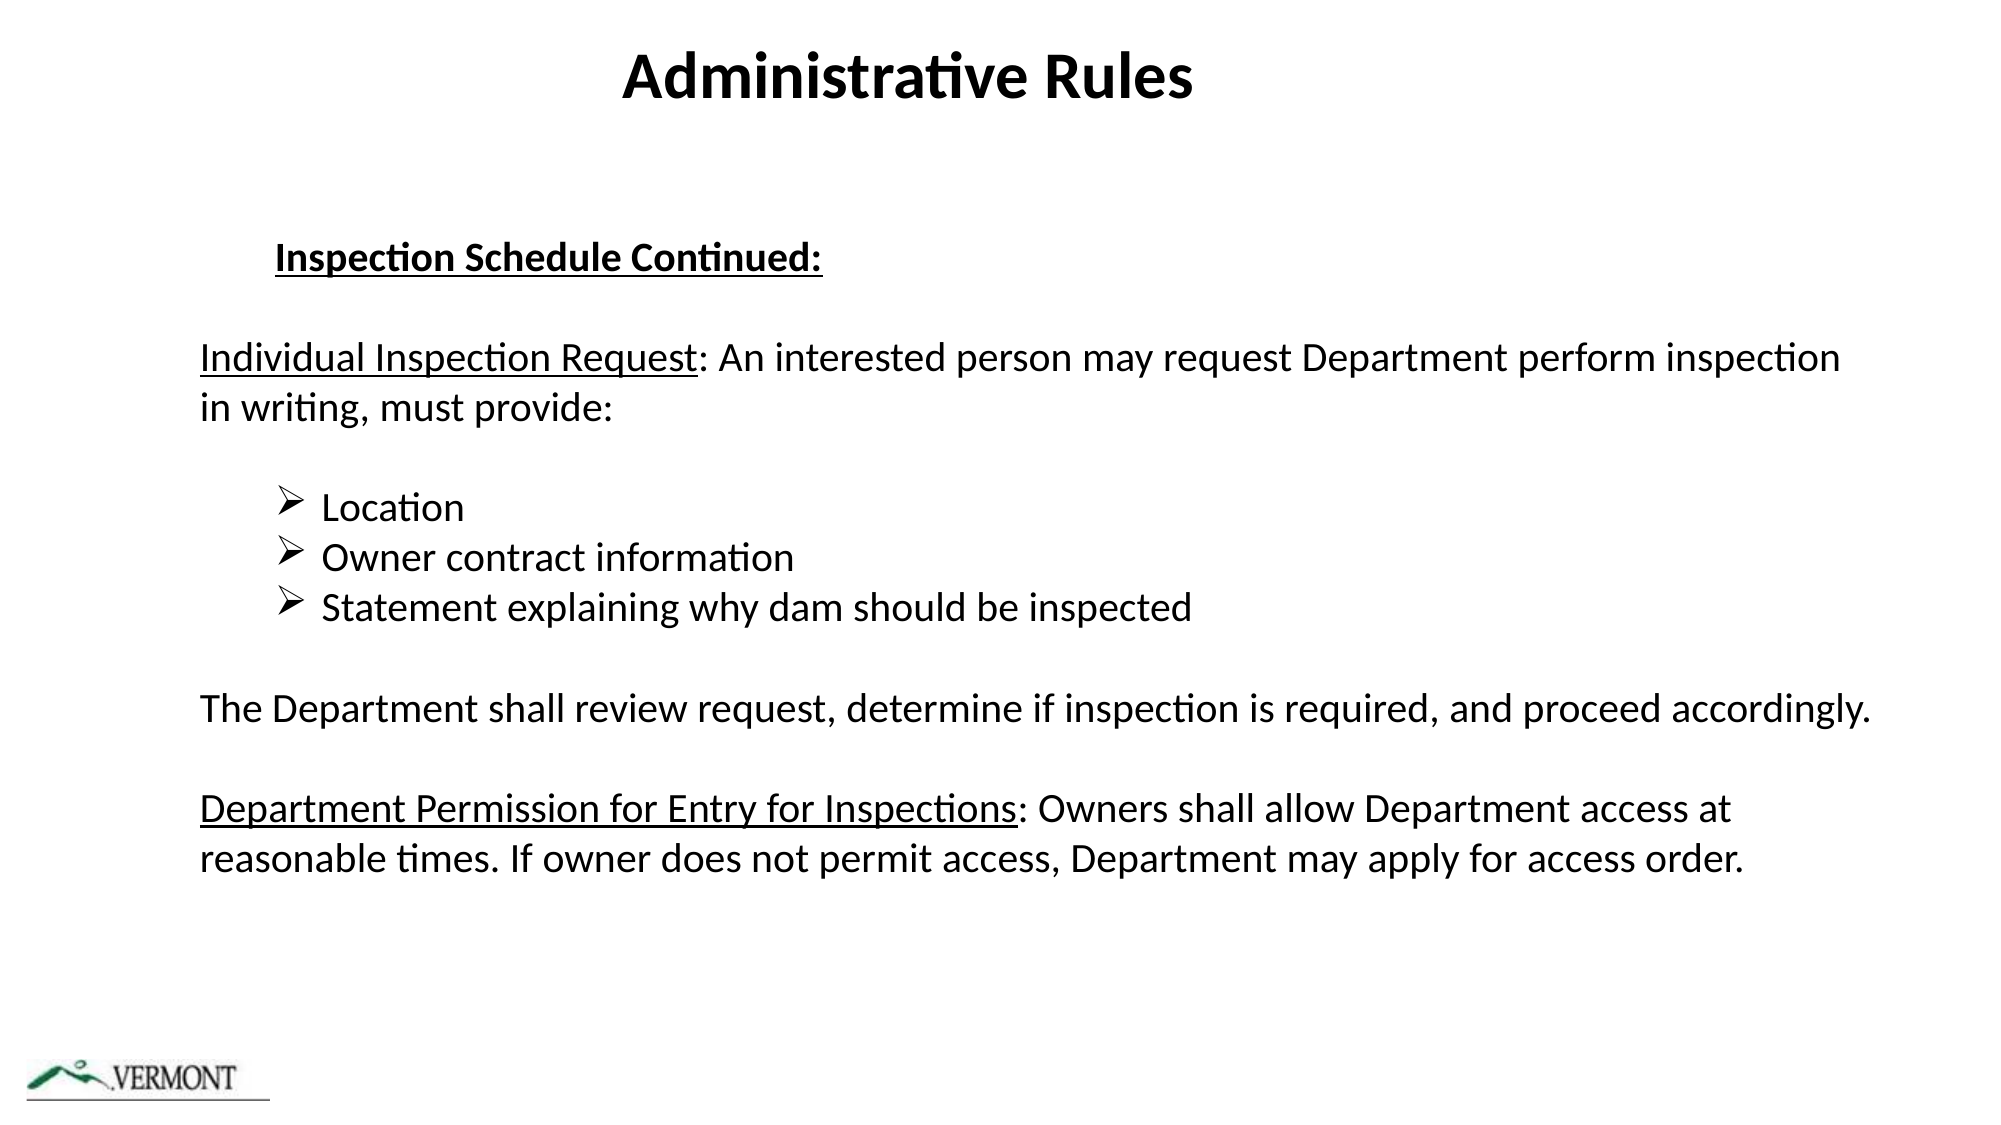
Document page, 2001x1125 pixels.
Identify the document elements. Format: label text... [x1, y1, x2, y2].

text_box Inspection Schedule Continued: Individual Inspection Request: An interested person may request Department perform inspection in writing, must provide: Location Owner contract information Statement explaining why dam should be inspected The Department shall review request, determine if inspection is required, and proceed accordingly. Department Permission for Entry for Inspections: Owners shall allow Department access at reasonable times. If owner does not permit access, Department may apply for access order. [184, 222, 1890, 1125]
text_box Administrative Rules [245, 24, 1572, 120]
picture [26, 1059, 271, 1101]
